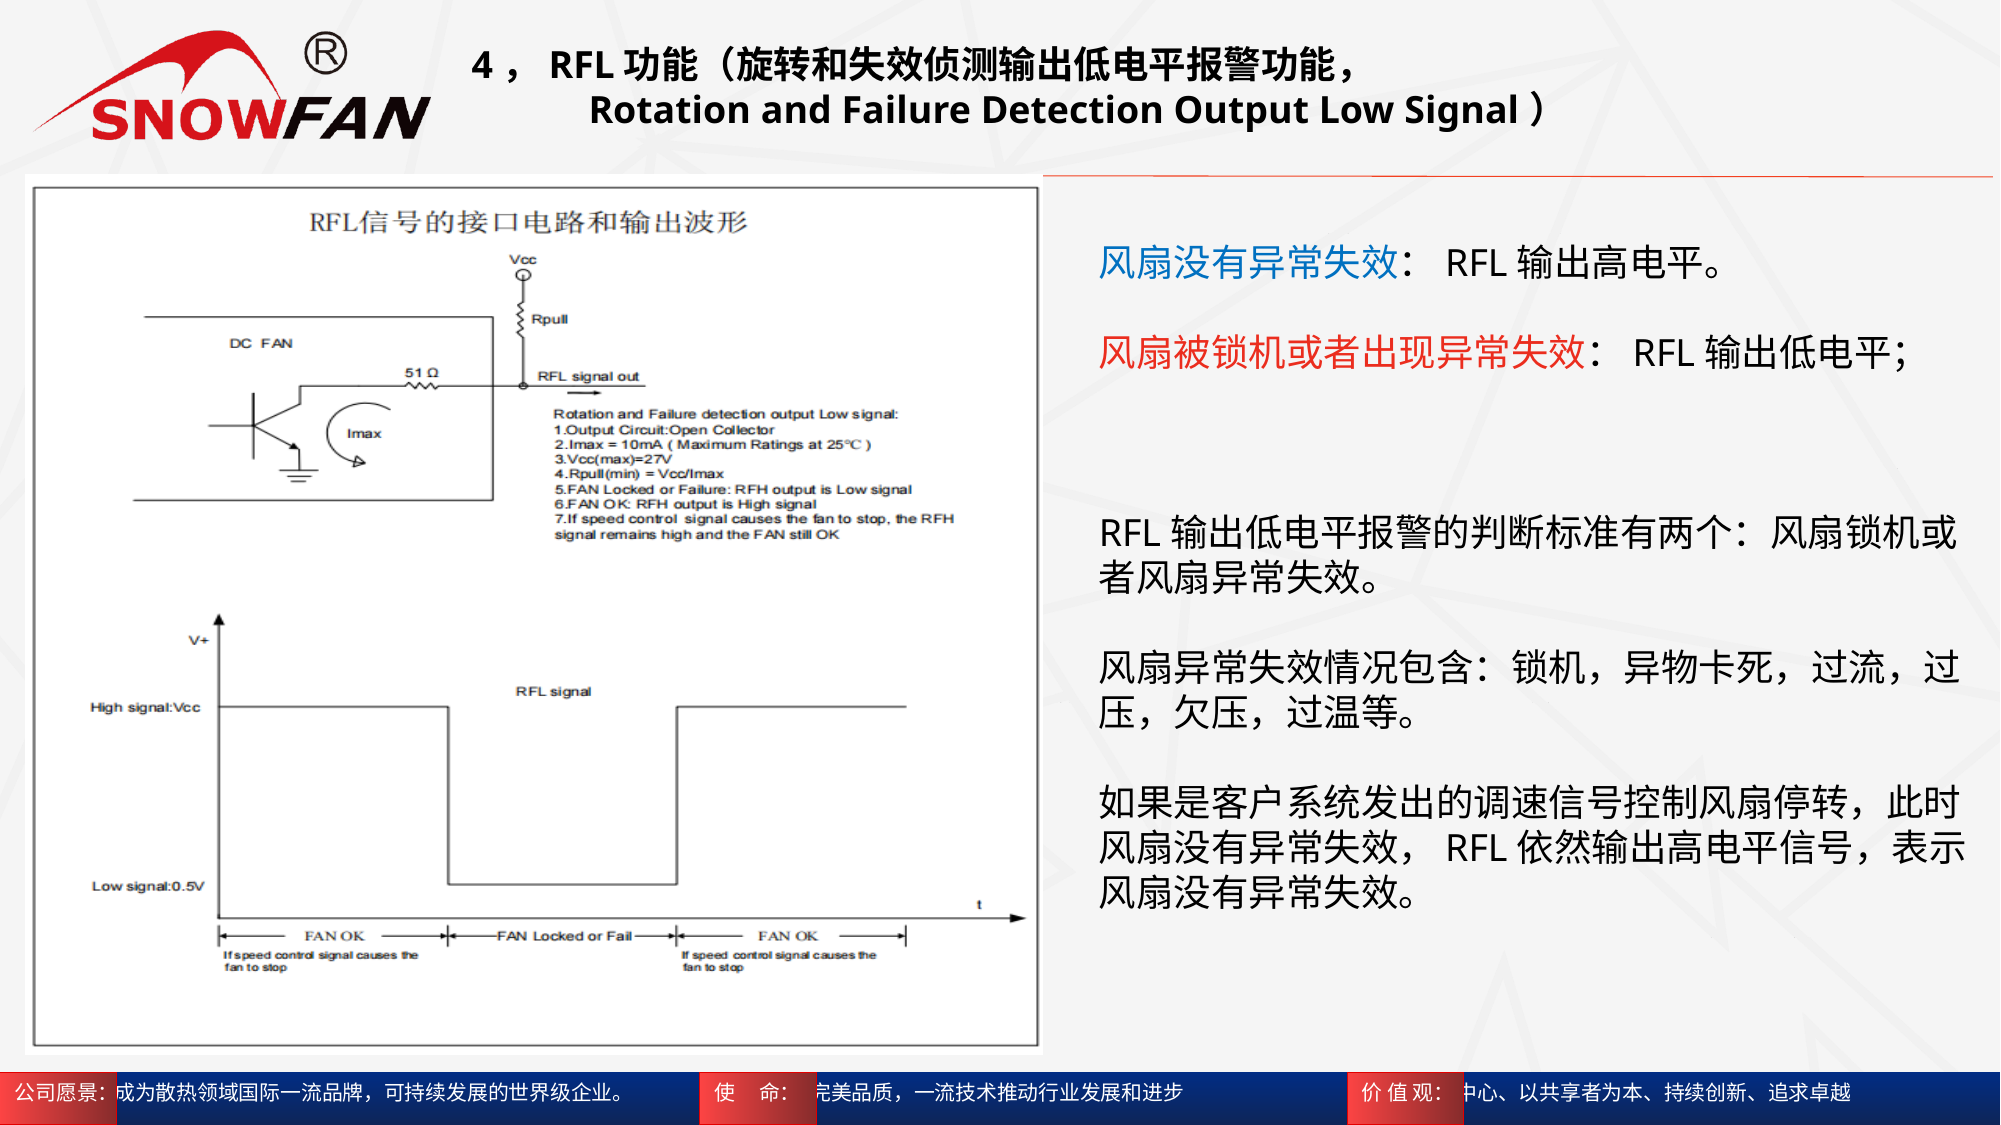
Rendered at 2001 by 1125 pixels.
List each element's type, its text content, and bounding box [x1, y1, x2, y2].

text_box 4，RFL功能（旋转和失效侦测输出低电平报警功能， Rotation and Failure Detection Output Low Signal） [456, 33, 1889, 160]
picture [0, 0, 2000, 1072]
text_box 风扇没有异常失效：RFL输出高电平。 风扇被锁机或者出现异常失效：RFL输出低电平； RFL输出低电平报警的判断标准有两个：风扇锁机或者风扇异常失效。 风扇异常失效情况包含：锁机，异物卡死，过流，过压，欠压，过温等。 如果是客户系统发出的调速信号控制风扇停转，此时风扇没有异常失效，RFL依然输出高电平信号，表示风扇没有异常失效。 [1084, 186, 2000, 1039]
